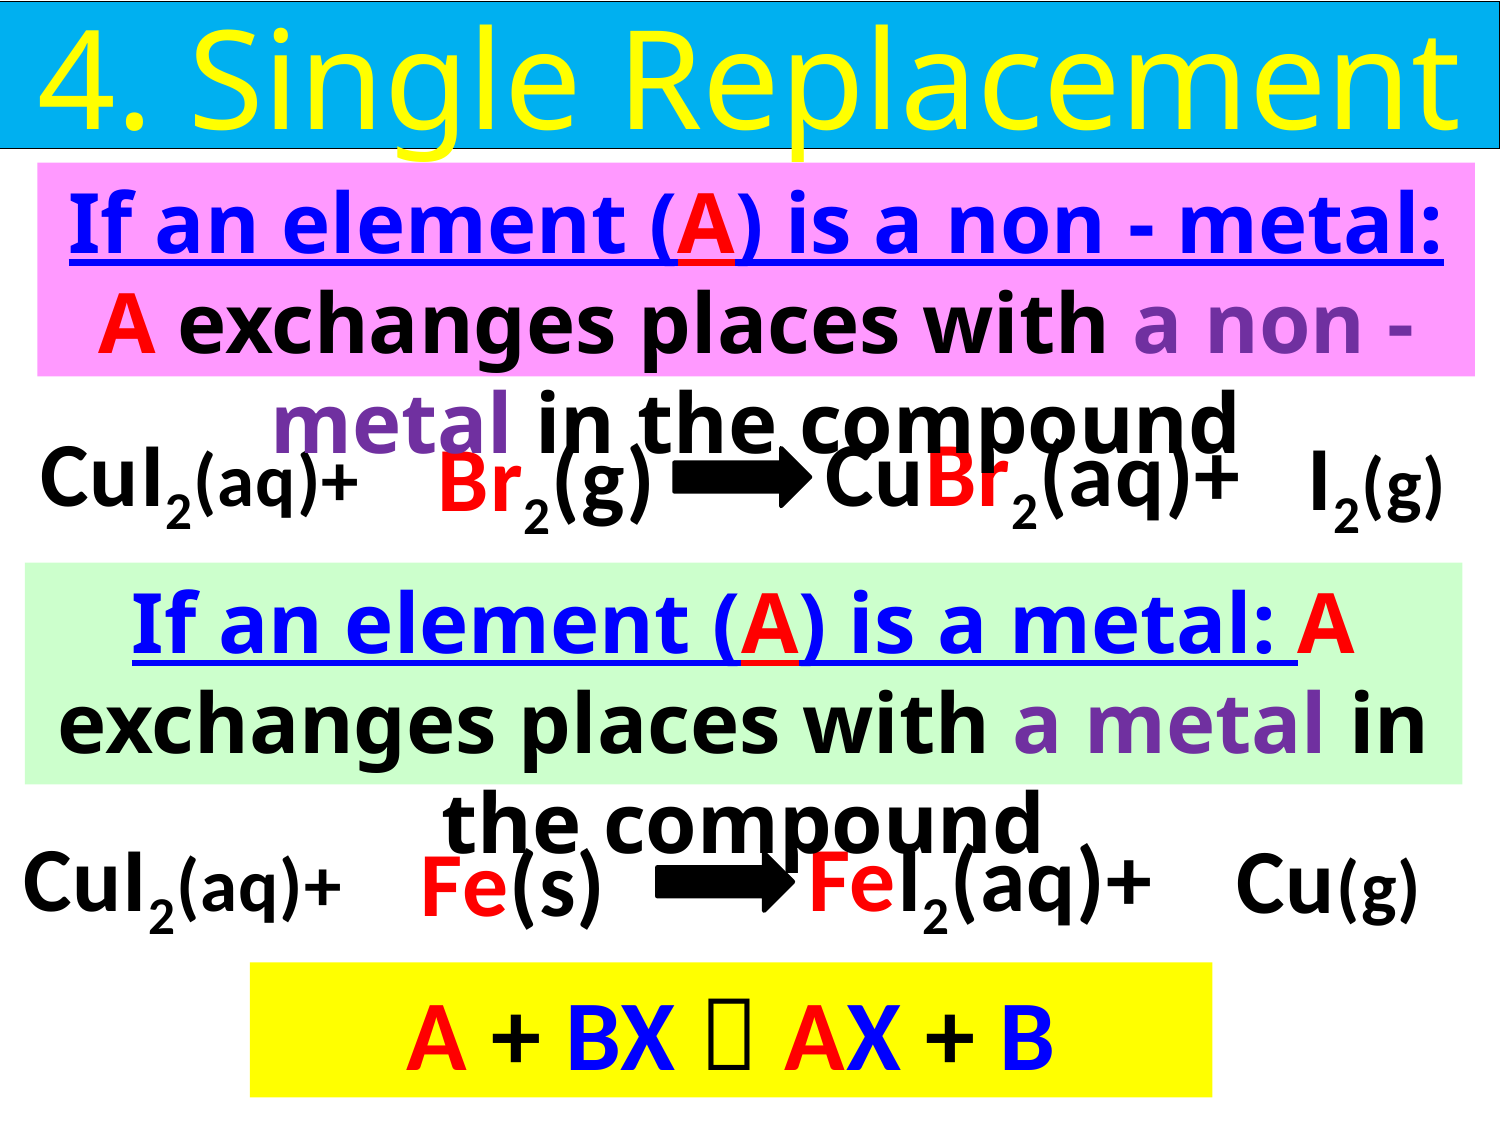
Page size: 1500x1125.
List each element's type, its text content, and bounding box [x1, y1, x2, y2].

text_box CuI2(aq)+ [0, 407, 458, 548]
text_box Cu(g) [1157, 813, 1500, 939]
text_box If an element (A) is a metal: A exchanges places with a metal in the compound [24, 562, 1463, 785]
text_box Fe(s) [341, 817, 685, 943]
text_box CuBr2(aq)+ [810, 407, 1346, 548]
text_box Br2(g) [375, 412, 718, 553]
text_box I2(g) [1205, 411, 1500, 552]
text_box [718, 446, 813, 509]
title 4. Single Replacement [0, 1, 1500, 149]
text_box FeI2(aq)+ [793, 812, 1329, 953]
text_box CuI2(aq)+ [0, 812, 441, 953]
text_box A + BX  AX + B [249, 962, 1213, 1098]
text_box If an element (A) is a non - metal: A exchanges places with a non - metal in the compound [37, 162, 1475, 377]
text_box [685, 850, 796, 913]
